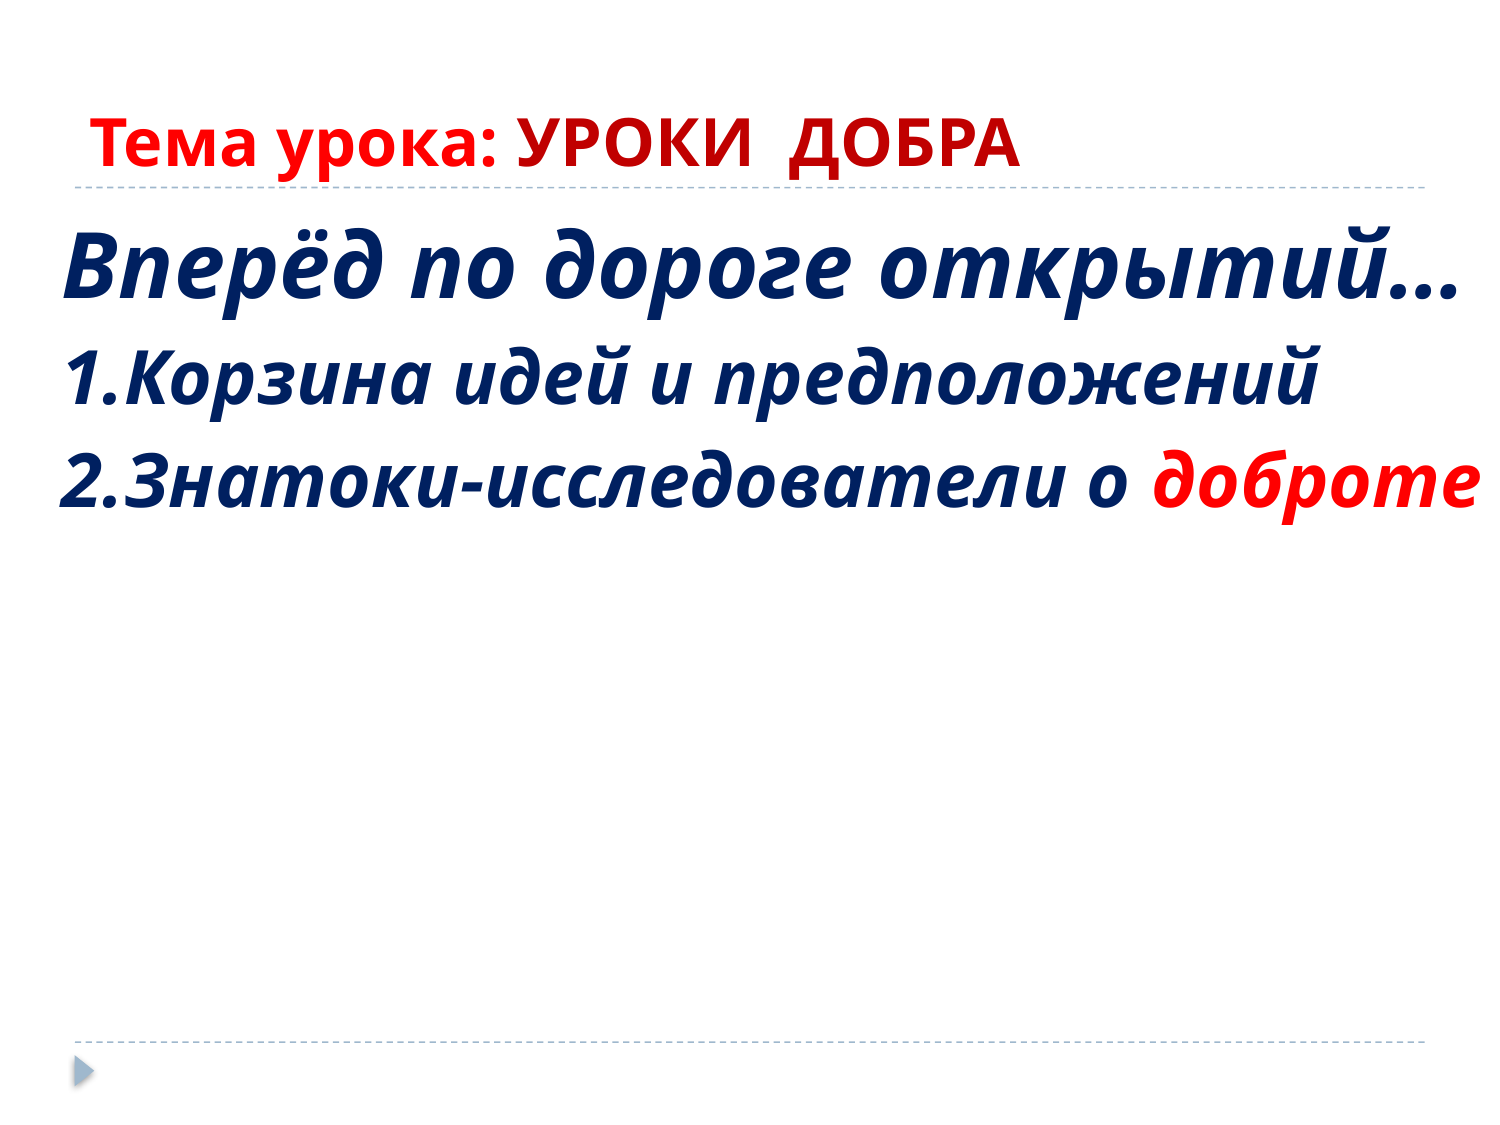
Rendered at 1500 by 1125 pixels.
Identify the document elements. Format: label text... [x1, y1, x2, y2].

list Вперёд по дороге открытий… 1.Корзина идей и предположений 2.Знатоки-исследователи о доброте [46, 200, 1500, 1010]
title Тема урока: УРОКИ ДОБРА [75, 24, 1425, 188]
